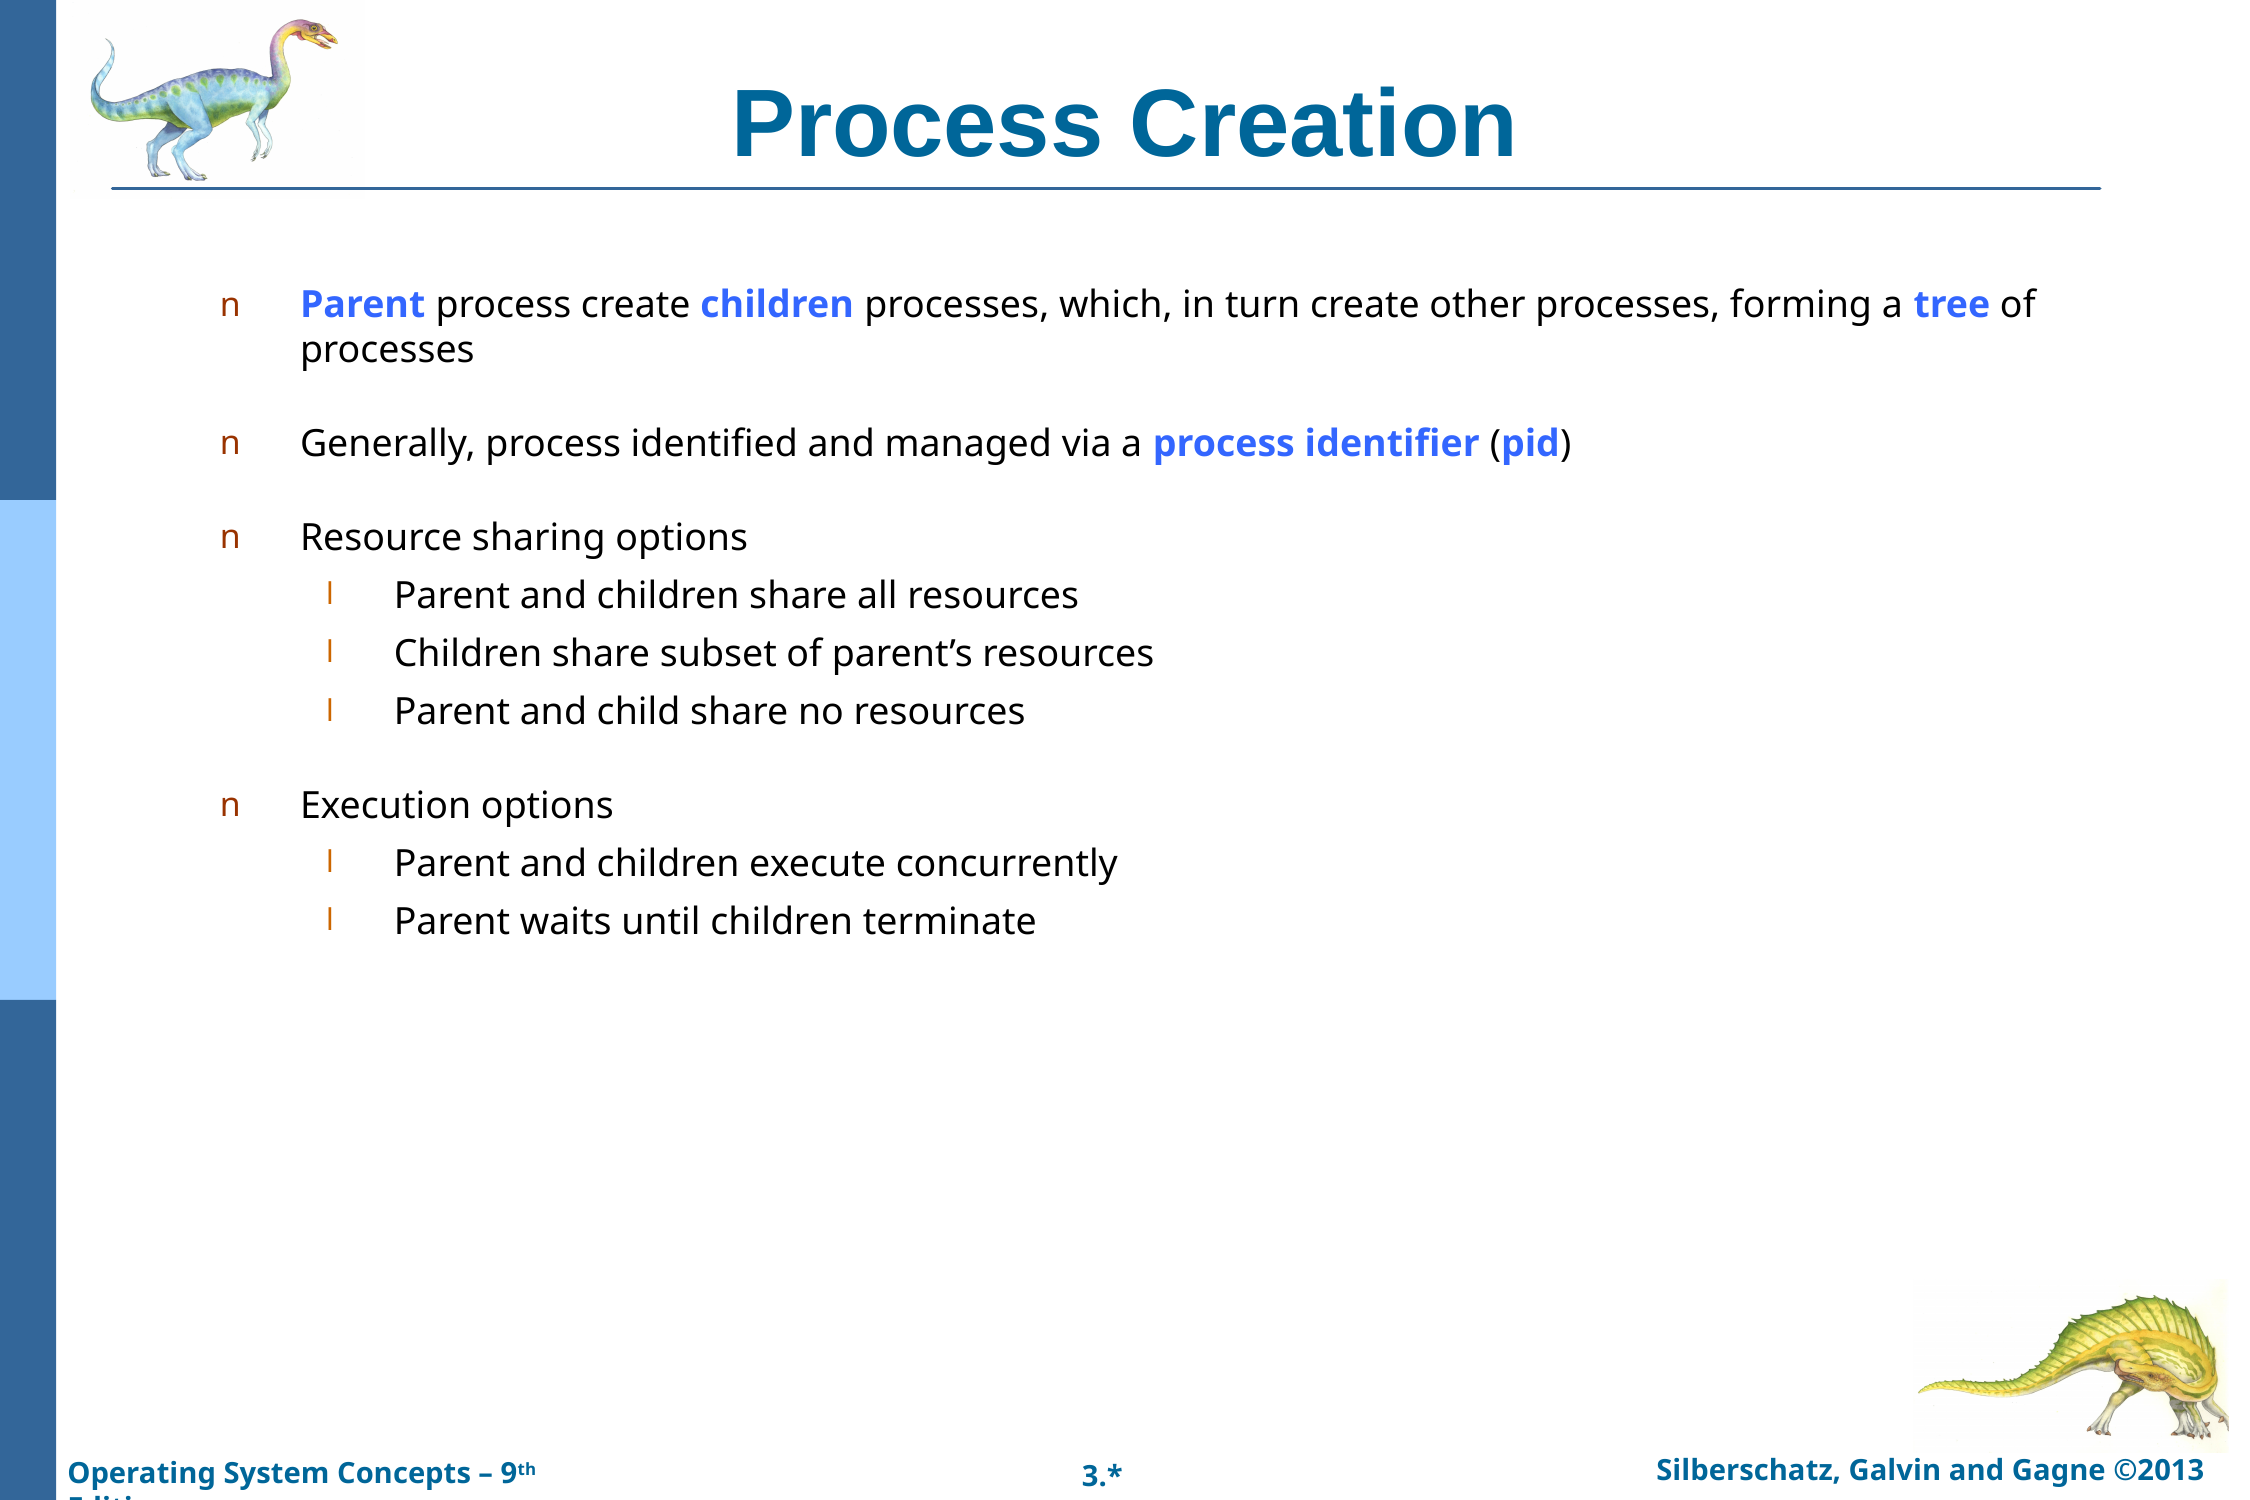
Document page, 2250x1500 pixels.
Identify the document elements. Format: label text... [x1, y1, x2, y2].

list Parent process create children processes, which, in turn create other processes, forming a tree of processes Generally, process identified and managed via a process identifier (pid) Resource sharing options Parent and children share all resources Children share subset of parent’s resources Parent and child share no resources Execution options Parent and children execute concurrently Parent waits until children terminate [198, 269, 2071, 1381]
picture [1913, 1279, 2229, 1453]
title Process Creation [112, 60, 2138, 187]
picture [70, 0, 365, 199]
